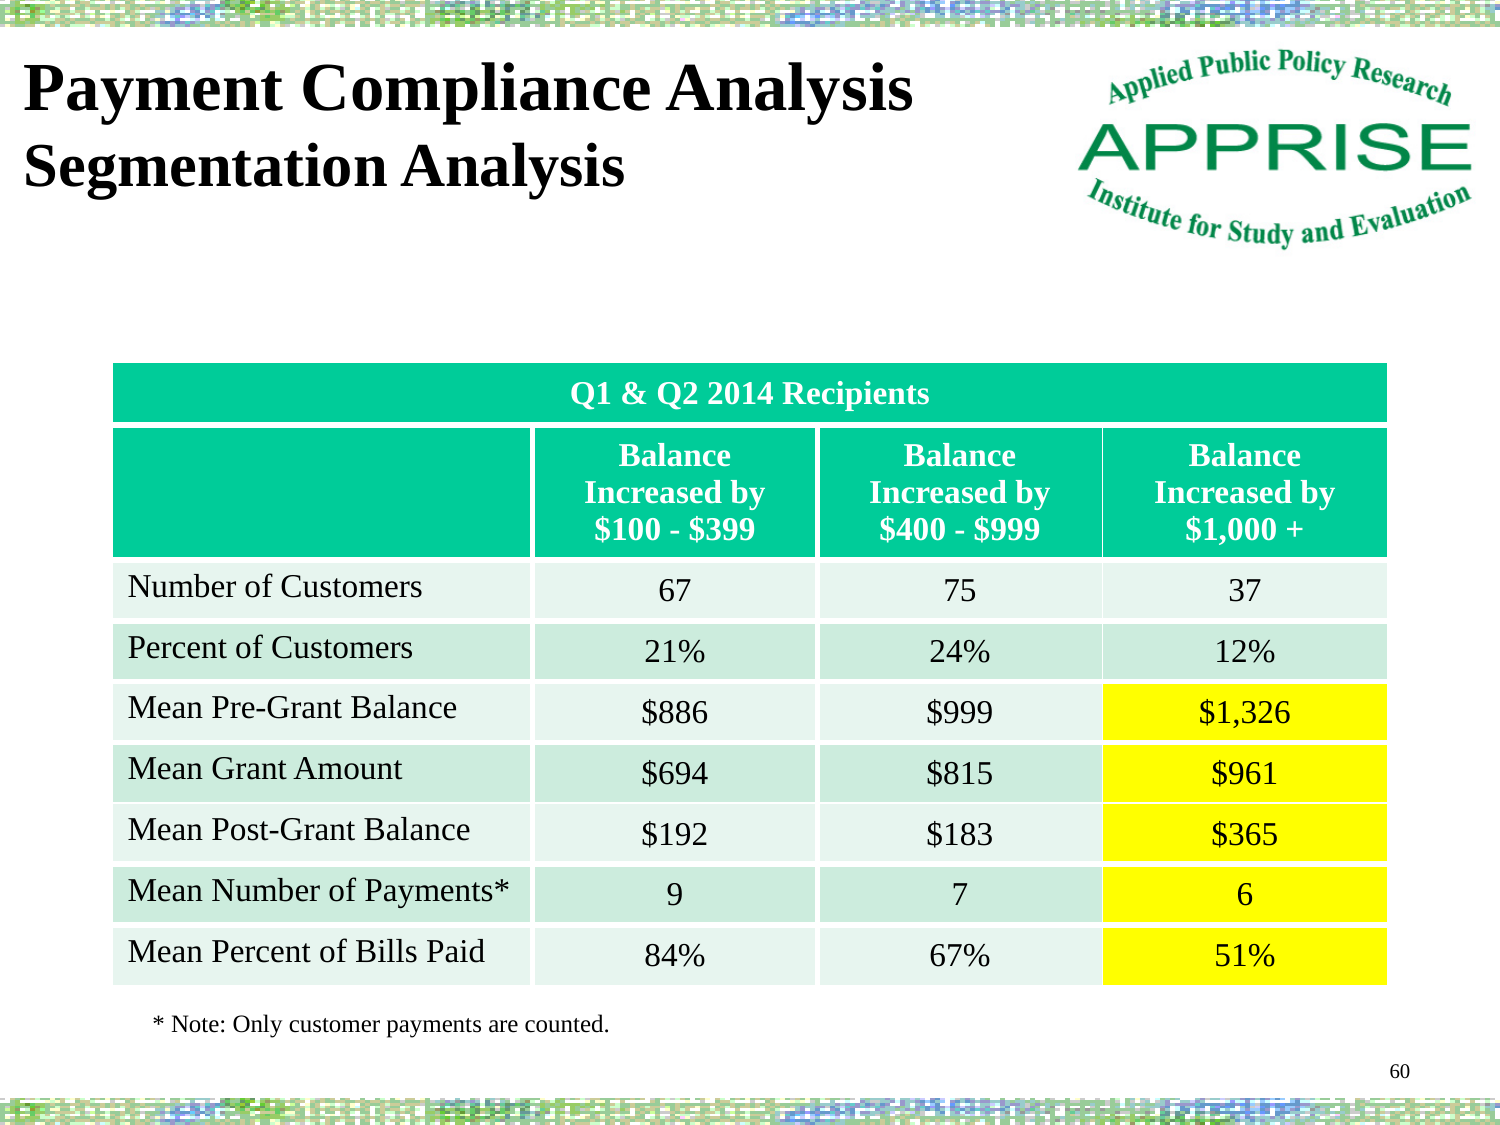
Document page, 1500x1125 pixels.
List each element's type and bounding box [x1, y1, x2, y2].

table_cell [820, 745, 1102, 802]
table_cell [113, 624, 530, 679]
table_cell [113, 928, 530, 985]
table_cell [1103, 928, 1387, 985]
table_cell [535, 804, 815, 861]
table_cell [535, 684, 815, 740]
table_header [113, 363, 1387, 422]
table_cell [820, 928, 1102, 985]
table_cell [1103, 428, 1387, 557]
table_cell [1103, 745, 1387, 802]
table_cell [113, 428, 530, 557]
table_cell [535, 624, 815, 679]
table_cell [113, 745, 530, 802]
table_cell [113, 684, 530, 740]
picture [0, 1098, 1500, 1125]
table_cell [820, 428, 1102, 557]
table_cell [820, 867, 1102, 922]
picture [0, 0, 1500, 276]
table_cell [820, 804, 1102, 861]
table_cell [113, 804, 530, 861]
table_cell [1103, 563, 1387, 618]
text_box [137, 999, 988, 1045]
table_cell [1103, 867, 1387, 922]
text_box [1374, 1050, 1463, 1090]
table_cell [535, 745, 815, 802]
table_cell [820, 563, 1102, 618]
table_cell [535, 928, 815, 985]
table_cell [1103, 804, 1387, 861]
table_cell [113, 563, 530, 618]
table_cell [1103, 624, 1387, 679]
table_cell [820, 624, 1102, 679]
title [8, 27, 1049, 215]
table_cell [535, 563, 815, 618]
table_cell [820, 684, 1102, 740]
table_cell [535, 867, 815, 922]
table_cell [535, 428, 815, 557]
table_cell [1103, 684, 1387, 740]
table_cell [113, 867, 530, 922]
